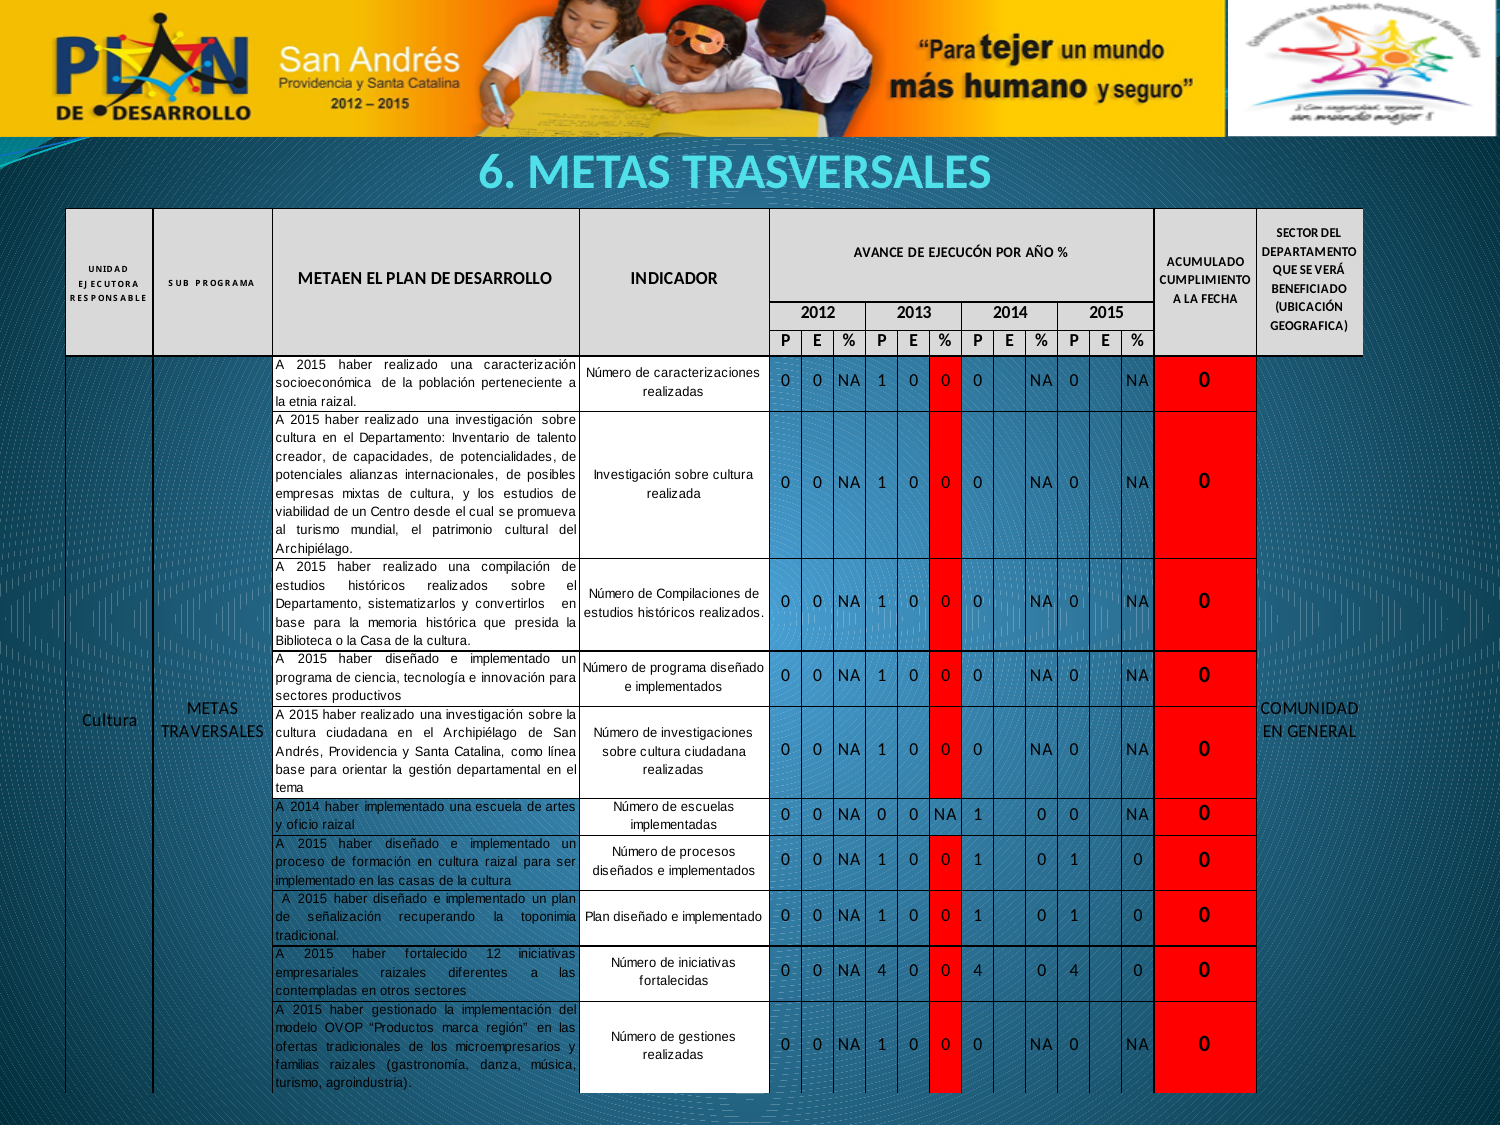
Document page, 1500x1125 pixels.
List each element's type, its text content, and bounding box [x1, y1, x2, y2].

table_cell No. 018 [4, 146, 1470, 150]
picture [0, 0, 1500, 138]
picture [64, 207, 1365, 1095]
title 6. METAS TRASVERSALES [4, 149, 1470, 199]
